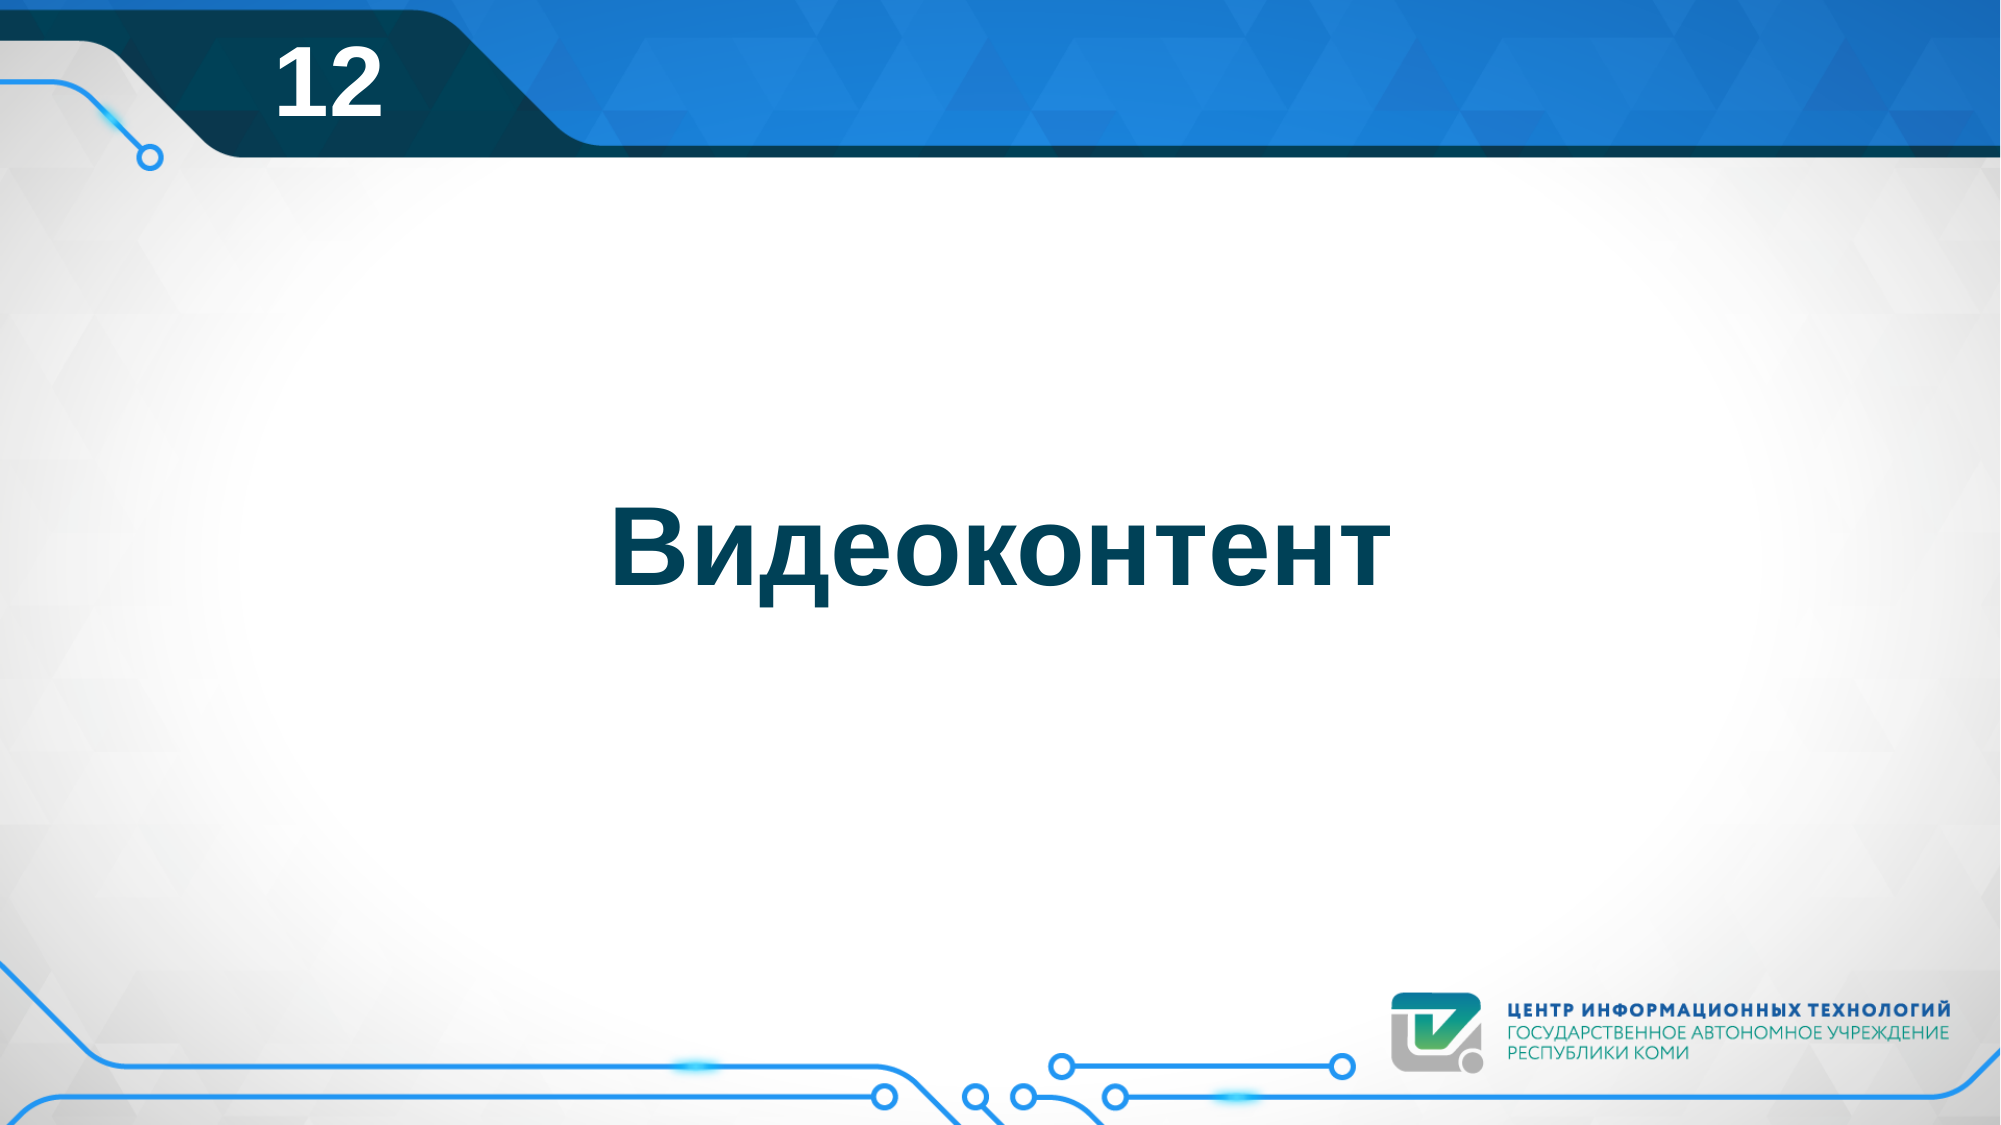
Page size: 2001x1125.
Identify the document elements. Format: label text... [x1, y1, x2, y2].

text_box Видеоконтент [329, 465, 1674, 616]
list 12 [232, 23, 427, 146]
picture [0, 0, 2001, 1125]
